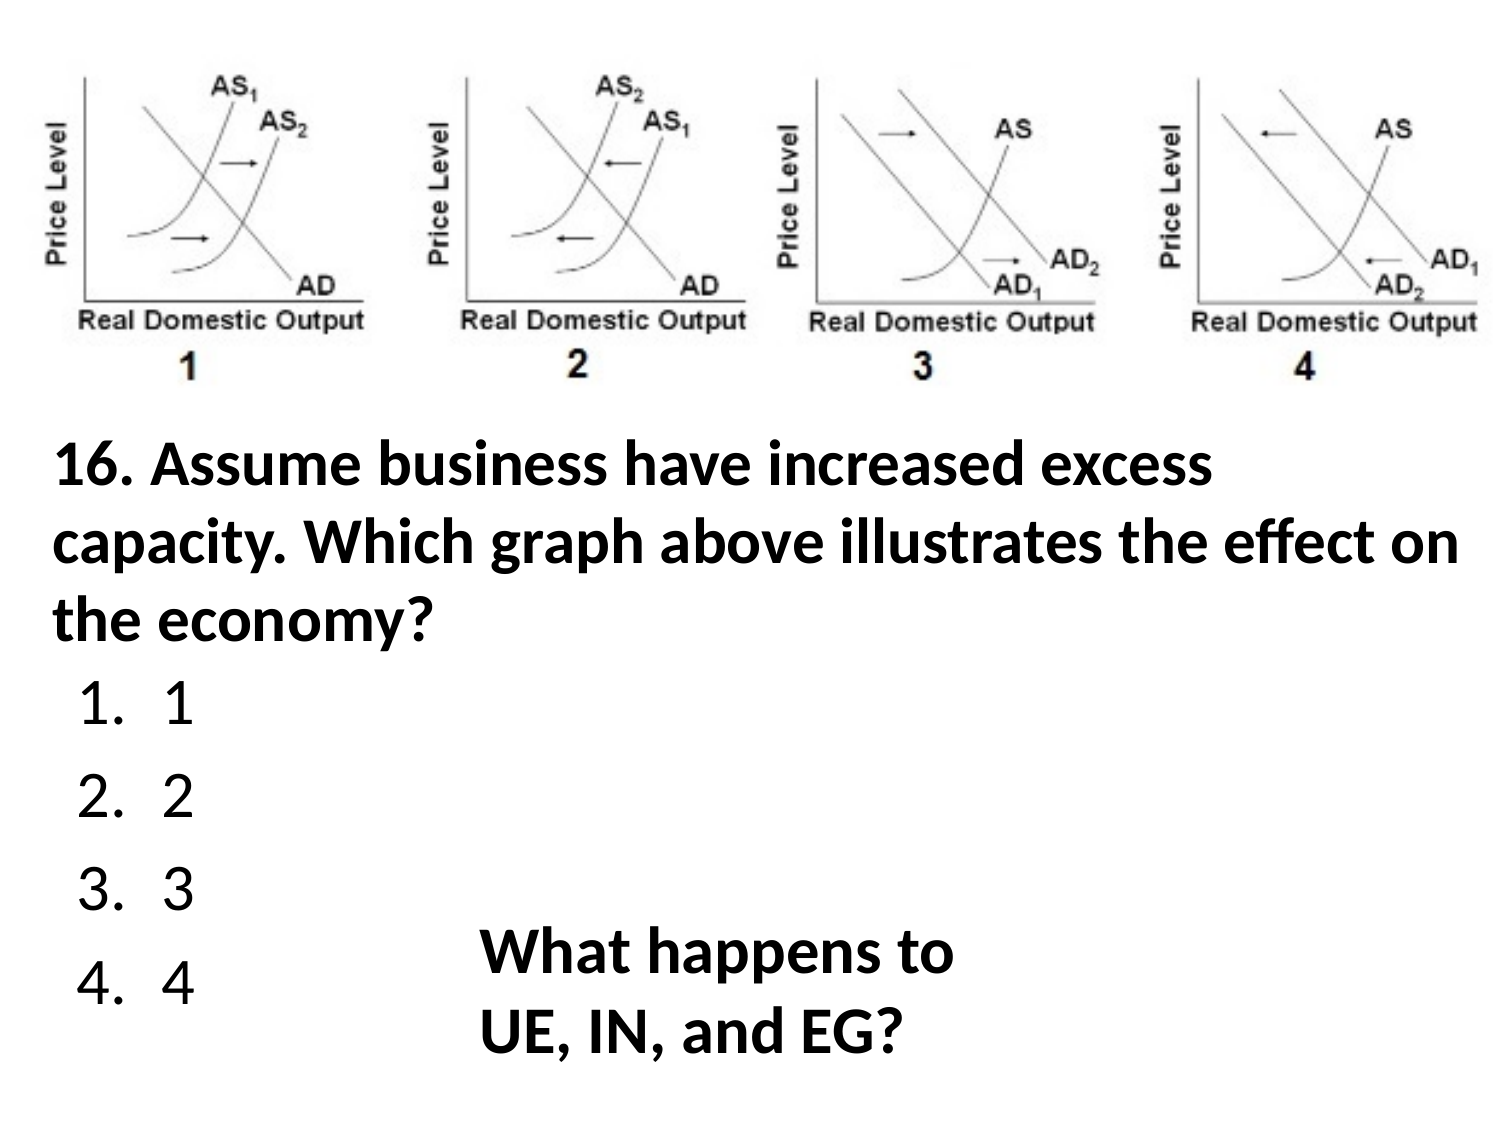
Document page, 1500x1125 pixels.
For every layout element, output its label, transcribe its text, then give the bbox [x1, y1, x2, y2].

title 16. Assume business have increased excess capacity. Which graph above illustrates the effect on the economy? [37, 412, 1480, 663]
picture [24, 37, 1496, 388]
list 1 2 3 4 [61, 650, 362, 1050]
text_box What happens to UE, IN, and EG? [464, 899, 971, 1075]
